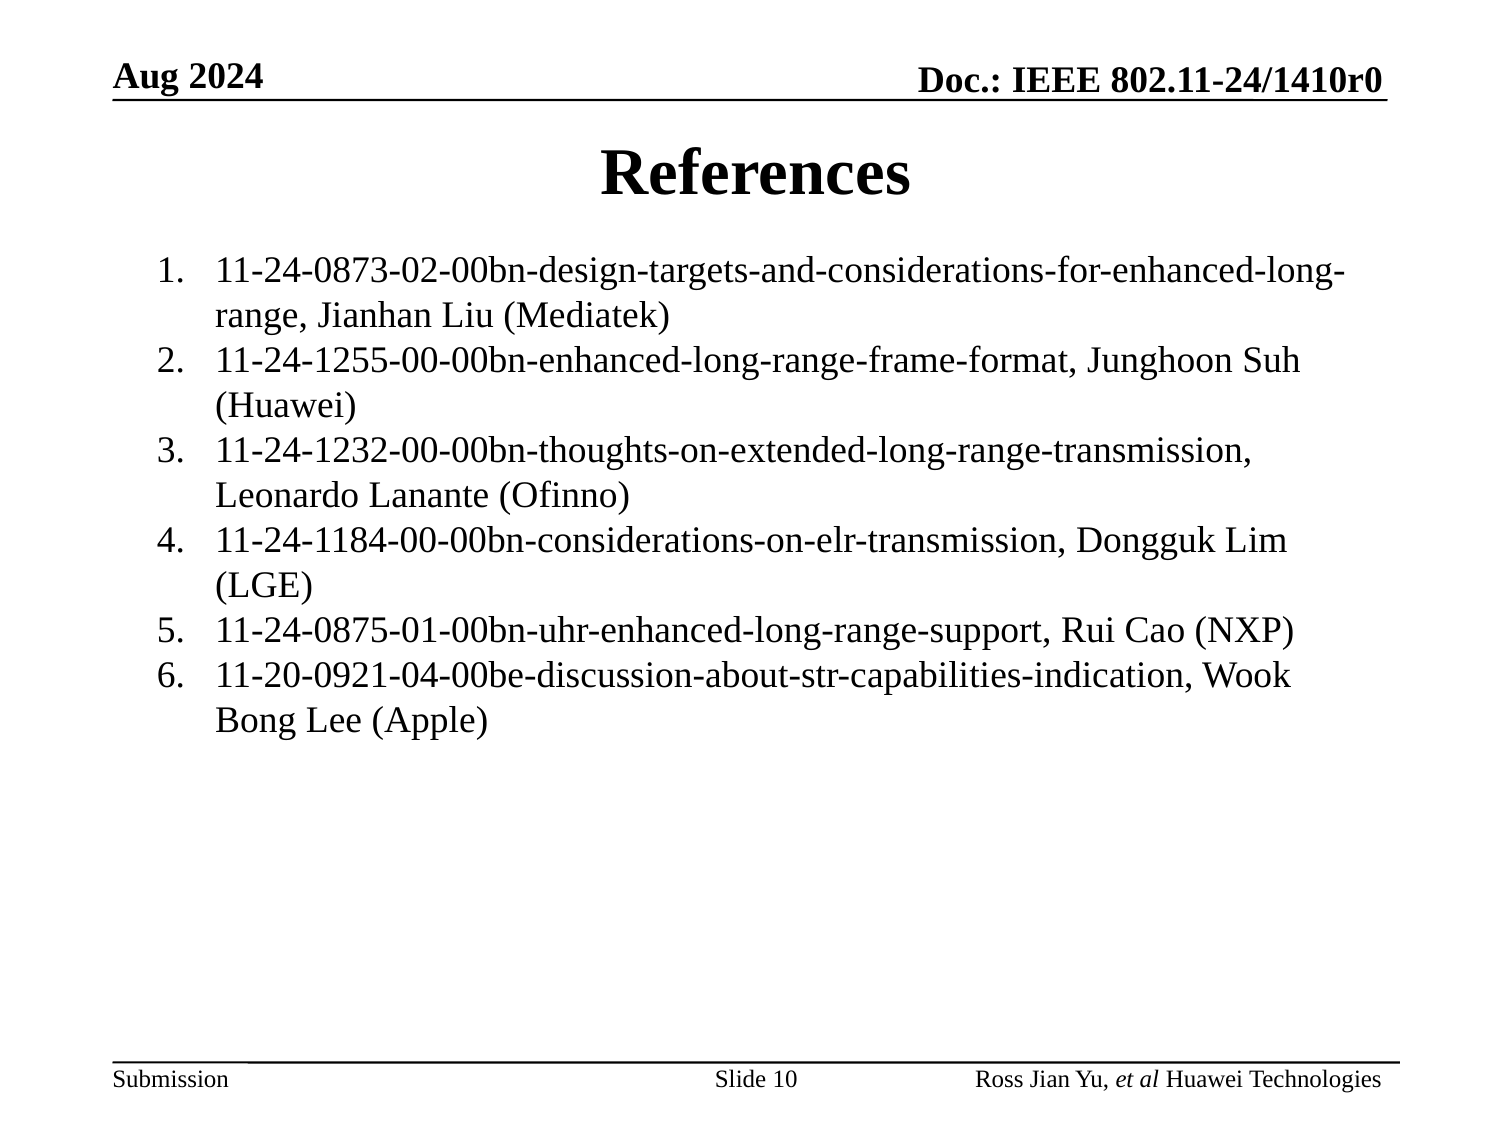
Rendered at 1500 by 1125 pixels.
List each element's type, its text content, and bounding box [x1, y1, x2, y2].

text_box References [99, 124, 1413, 212]
list 11-24-0873-02-00bn-design-targets-and-considerations-for-enhanced-long-range, Jianhan Liu (Mediatek) 11-24-1255-00-00bn-enhanced-long-range-frame-format, Junghoon Suh (Huawei) 11-24-1232-00-00bn-thoughts-on-extended-long-range-transmission, Leonardo Lanante (Ofinno) 11-24-1184-00-00bn-considerations-on-elr-transmission, Dongguk Lim (LGE) 11-24-0875-01-00bn-uhr-enhanced-long-range-support, Rui Cao (NXP) 11-20-0921-04-00be-discussion-about-str-capabilities-indication, Wook Bong Lee (Apple) [112, 237, 1388, 913]
slide_number Slide 10 [712, 1061, 800, 1093]
